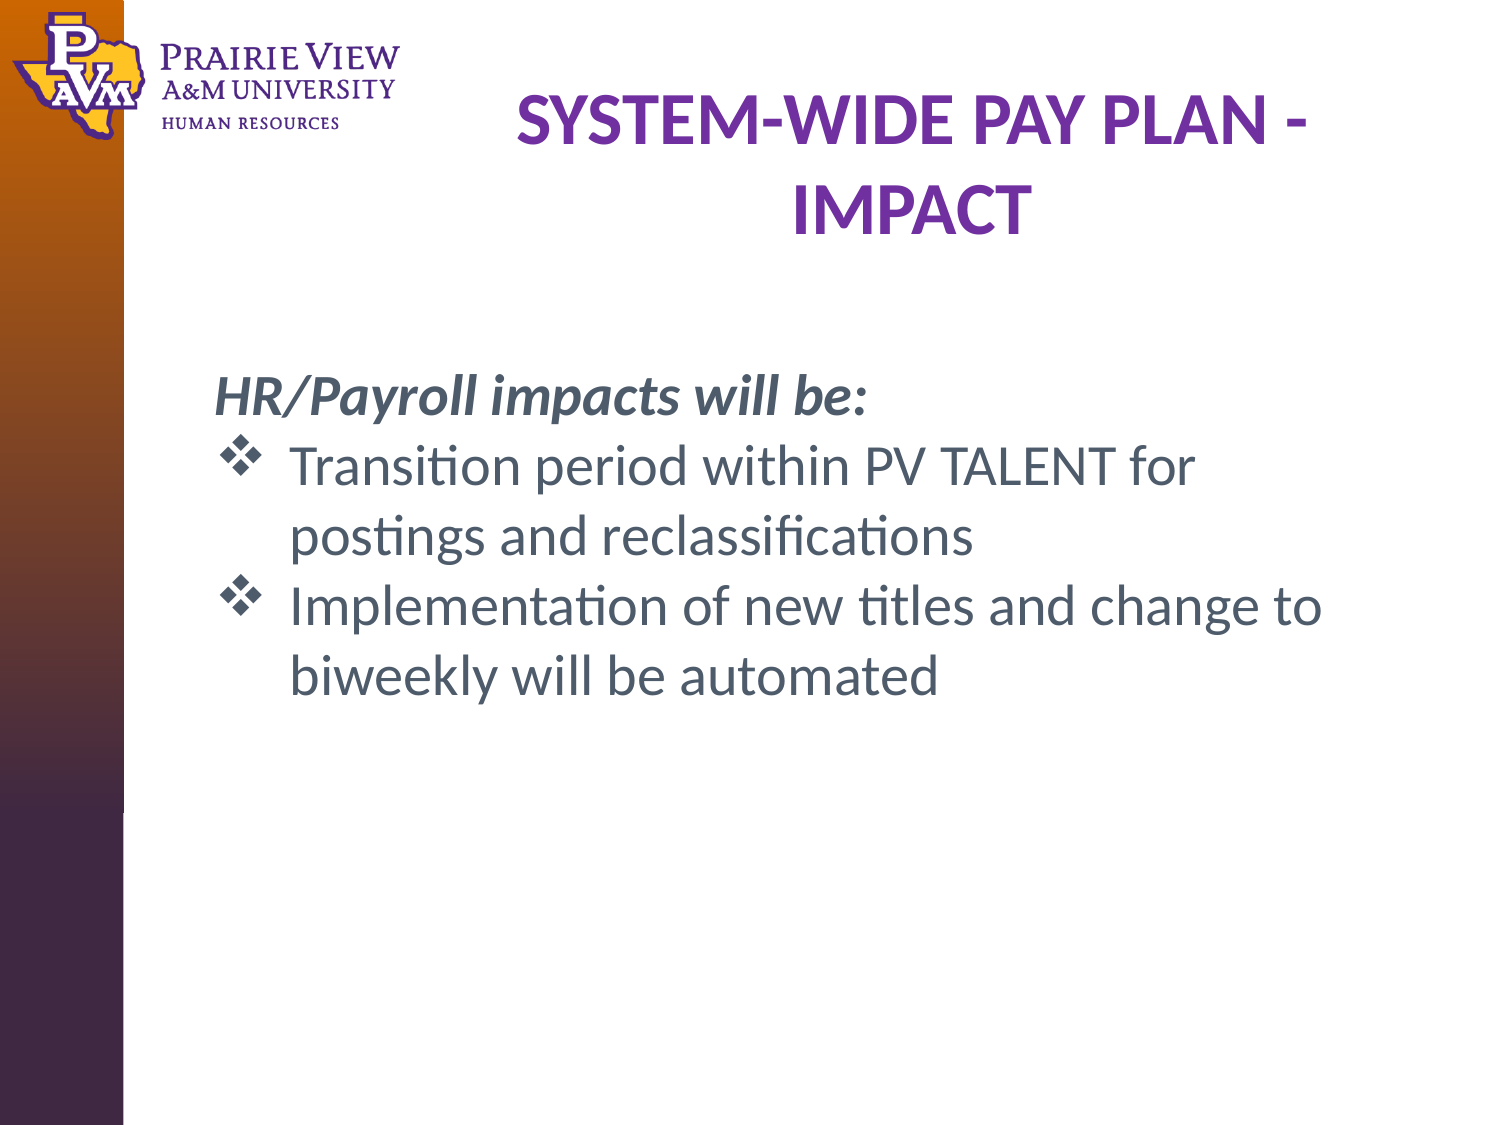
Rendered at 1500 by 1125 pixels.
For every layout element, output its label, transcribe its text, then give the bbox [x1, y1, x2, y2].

picture [12, 12, 400, 140]
text_box HR/Payroll impacts will be: Transition period within PV TALENT for postings and reclassifications Implementation of new titles and change to biweekly will be automated [200, 350, 1375, 715]
text_box SYSTEM-WIDE PAY PLAN - IMPACT [474, 62, 1350, 258]
